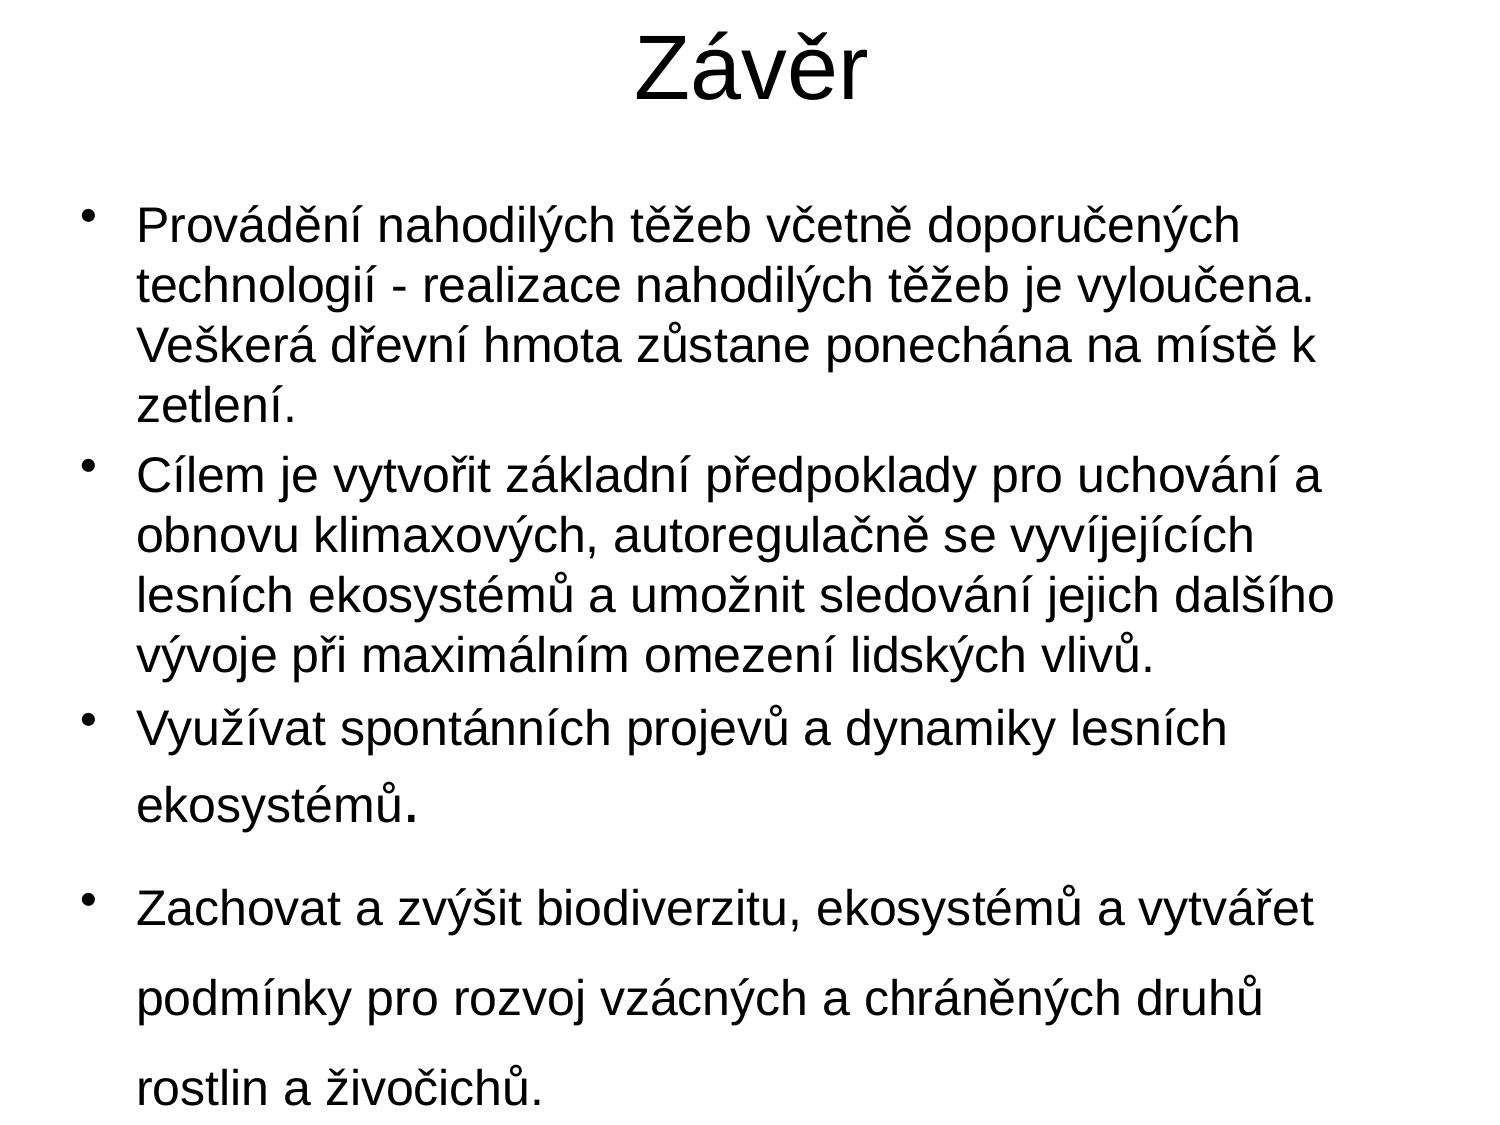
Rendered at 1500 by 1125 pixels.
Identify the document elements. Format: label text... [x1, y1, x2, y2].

title Závěr [76, 0, 1427, 126]
list Provádění nahodilých těžeb včetně doporučených technologií - realizace nahodilých těžeb je vyloučena. Veškerá dřevní hmota zůstane ponechána na místě k zetlení. Cílem je vytvořit základní předpoklady pro uchování a obnovu klimaxových, autoregulačně se vyvíjejících lesních ekosystémů a umožnit sledování jejich dalšího vývoje při maximálním omezení lidských vlivů. Využívat spontánních projevů a dynamiky lesních ekosystémů. Zachovat a zvýšit biodiverzitu, ekosystémů a vytvářet podmínky pro rozvoj vzácných a chráněných druhů rostlin a živočichů. [64, 184, 1416, 928]
